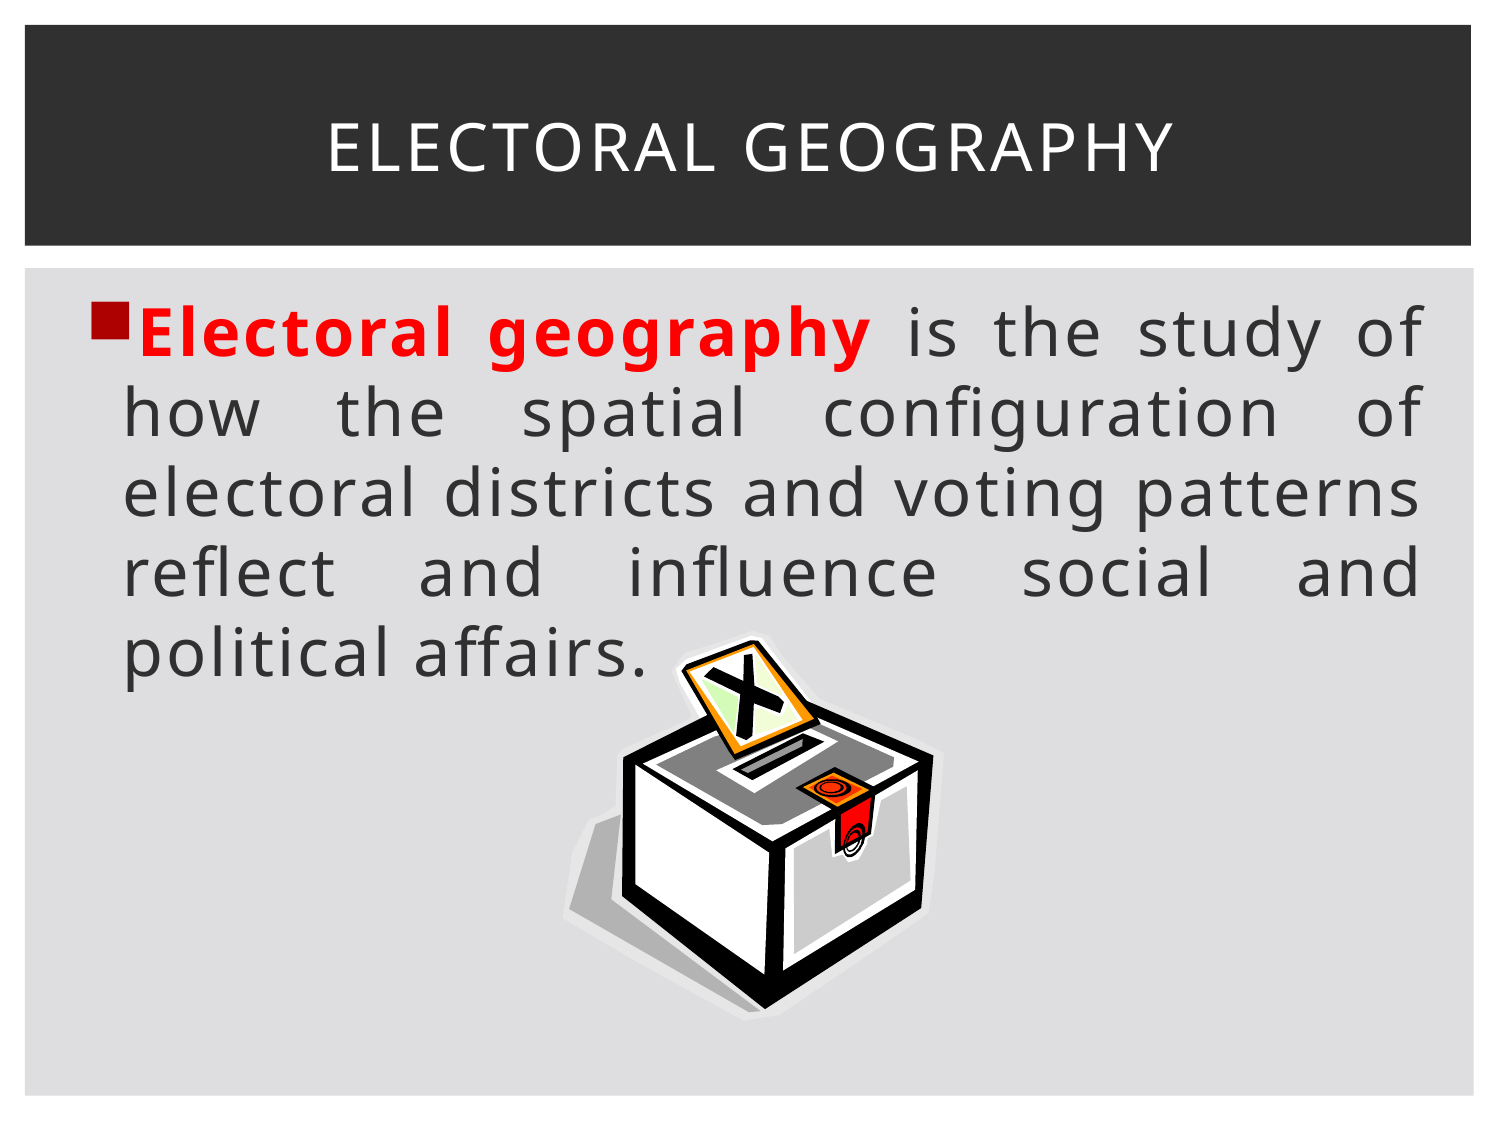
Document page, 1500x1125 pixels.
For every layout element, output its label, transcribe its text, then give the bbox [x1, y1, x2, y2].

picture [562, 624, 951, 1027]
title Electoral geography [62, 58, 1438, 232]
list Electoral geography is the study of how the spatial configuration of electoral districts and voting patterns reflect and influence social and political affairs. [62, 282, 1442, 1005]
